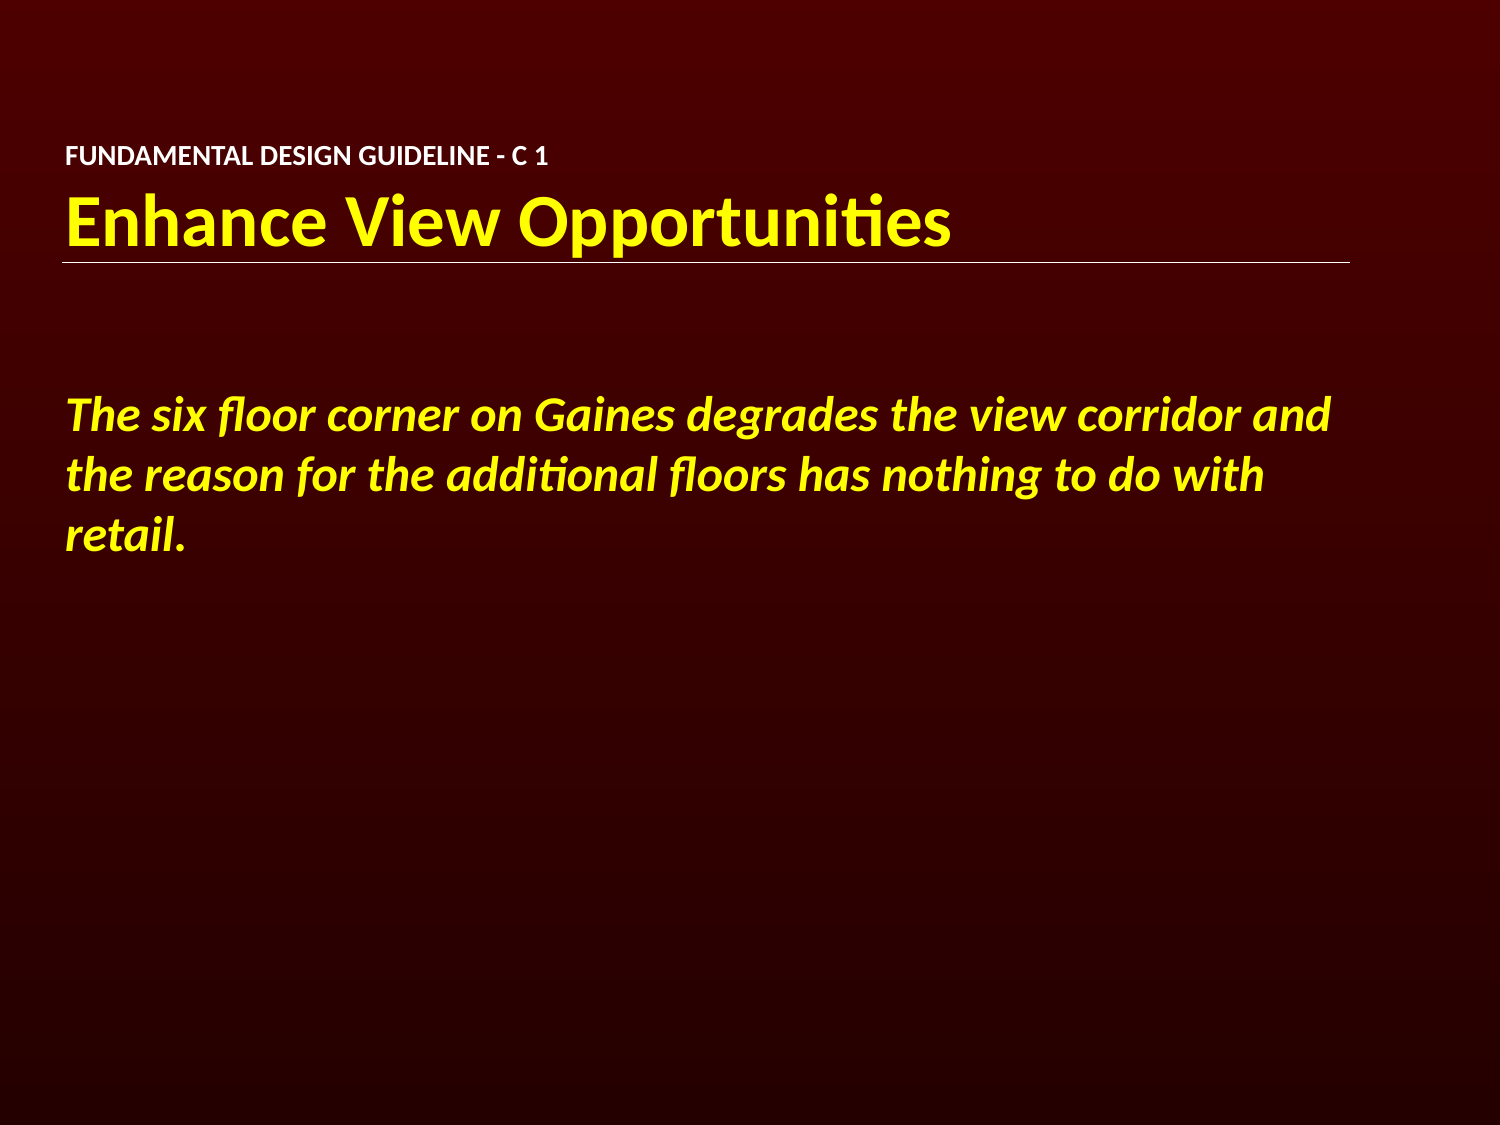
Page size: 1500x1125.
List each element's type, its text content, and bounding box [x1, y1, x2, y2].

text_box FUNDAMENTAL DESIGN GUIDELINE - C 1 Enhance View Opportunities The six floor corner on Gaines degrades the view corridor and the reason for the additional floors has nothing to do with retail. [50, 128, 1363, 869]
